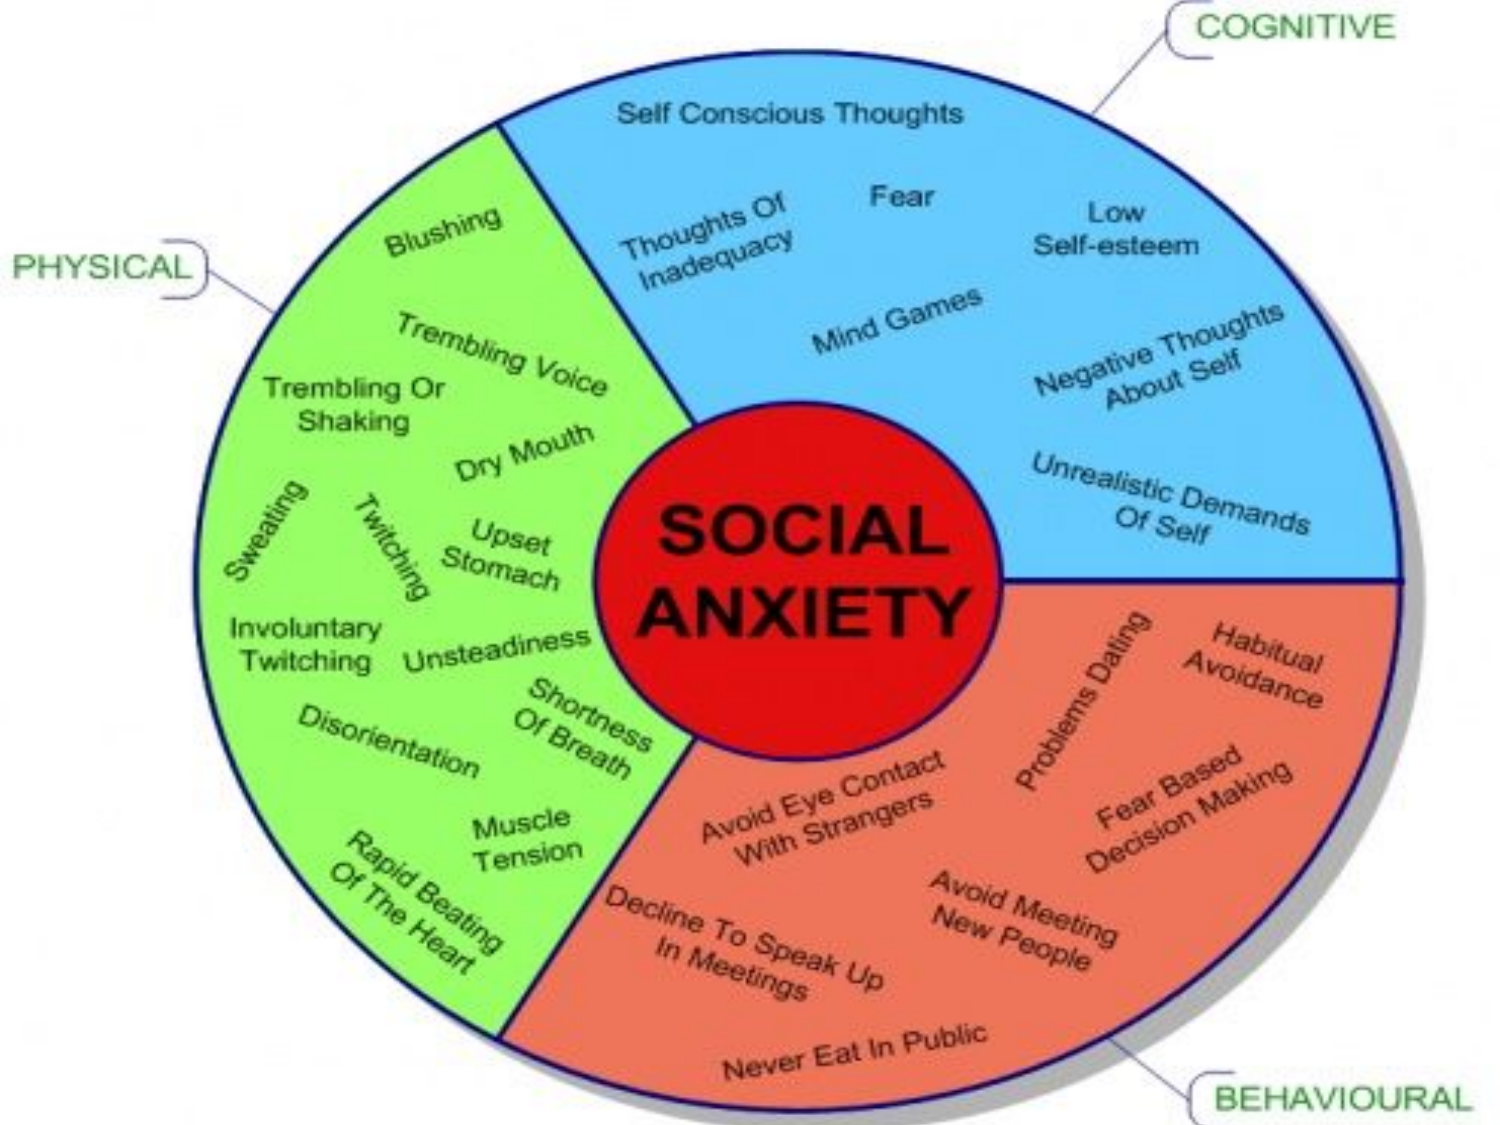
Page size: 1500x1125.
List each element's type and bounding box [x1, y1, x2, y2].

list [0, 0, 1500, 1125]
